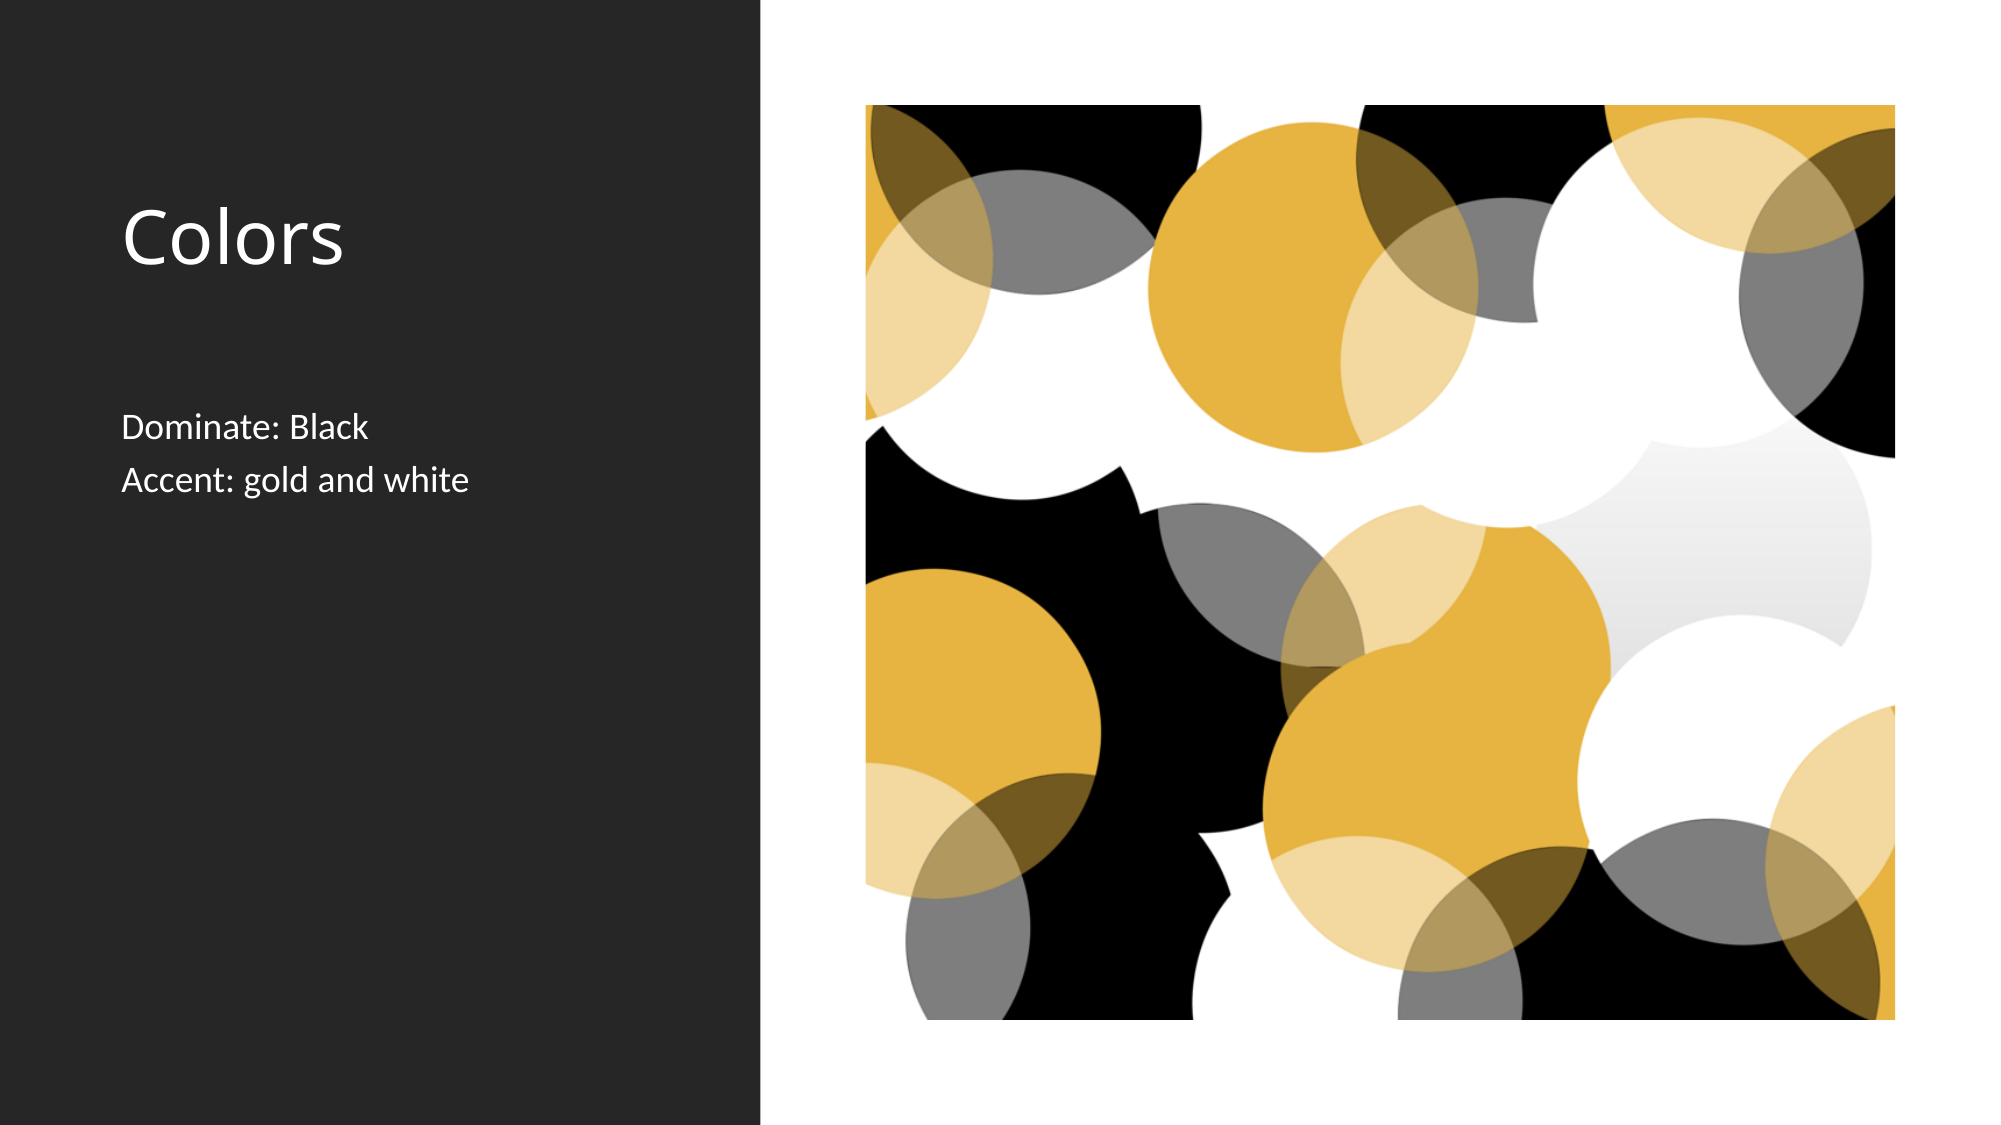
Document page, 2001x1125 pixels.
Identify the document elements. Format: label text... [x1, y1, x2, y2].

list Dominate: Black Accent: gold and white [106, 399, 708, 1020]
text_box [0, 0, 761, 1125]
picture [865, 104, 1896, 1020]
title Colors [106, 103, 708, 379]
